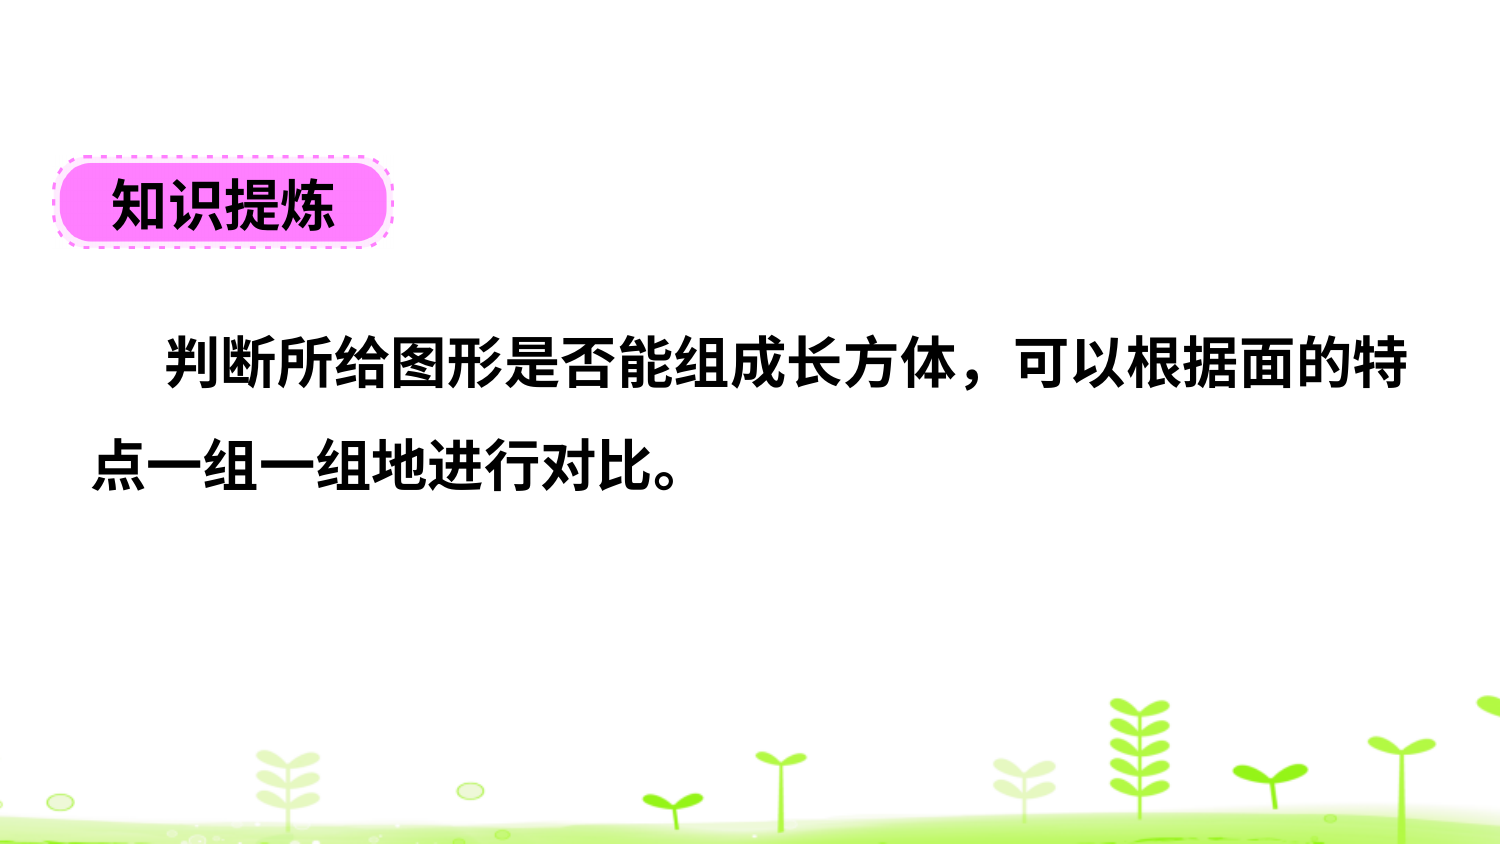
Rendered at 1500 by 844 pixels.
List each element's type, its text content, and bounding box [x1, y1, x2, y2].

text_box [52, 155, 394, 249]
picture [0, 0, 1500, 844]
text_box 判断所给图形是否能组成长方体，可以根据面的特点一组一组地进行对比。 [78, 277, 1421, 503]
